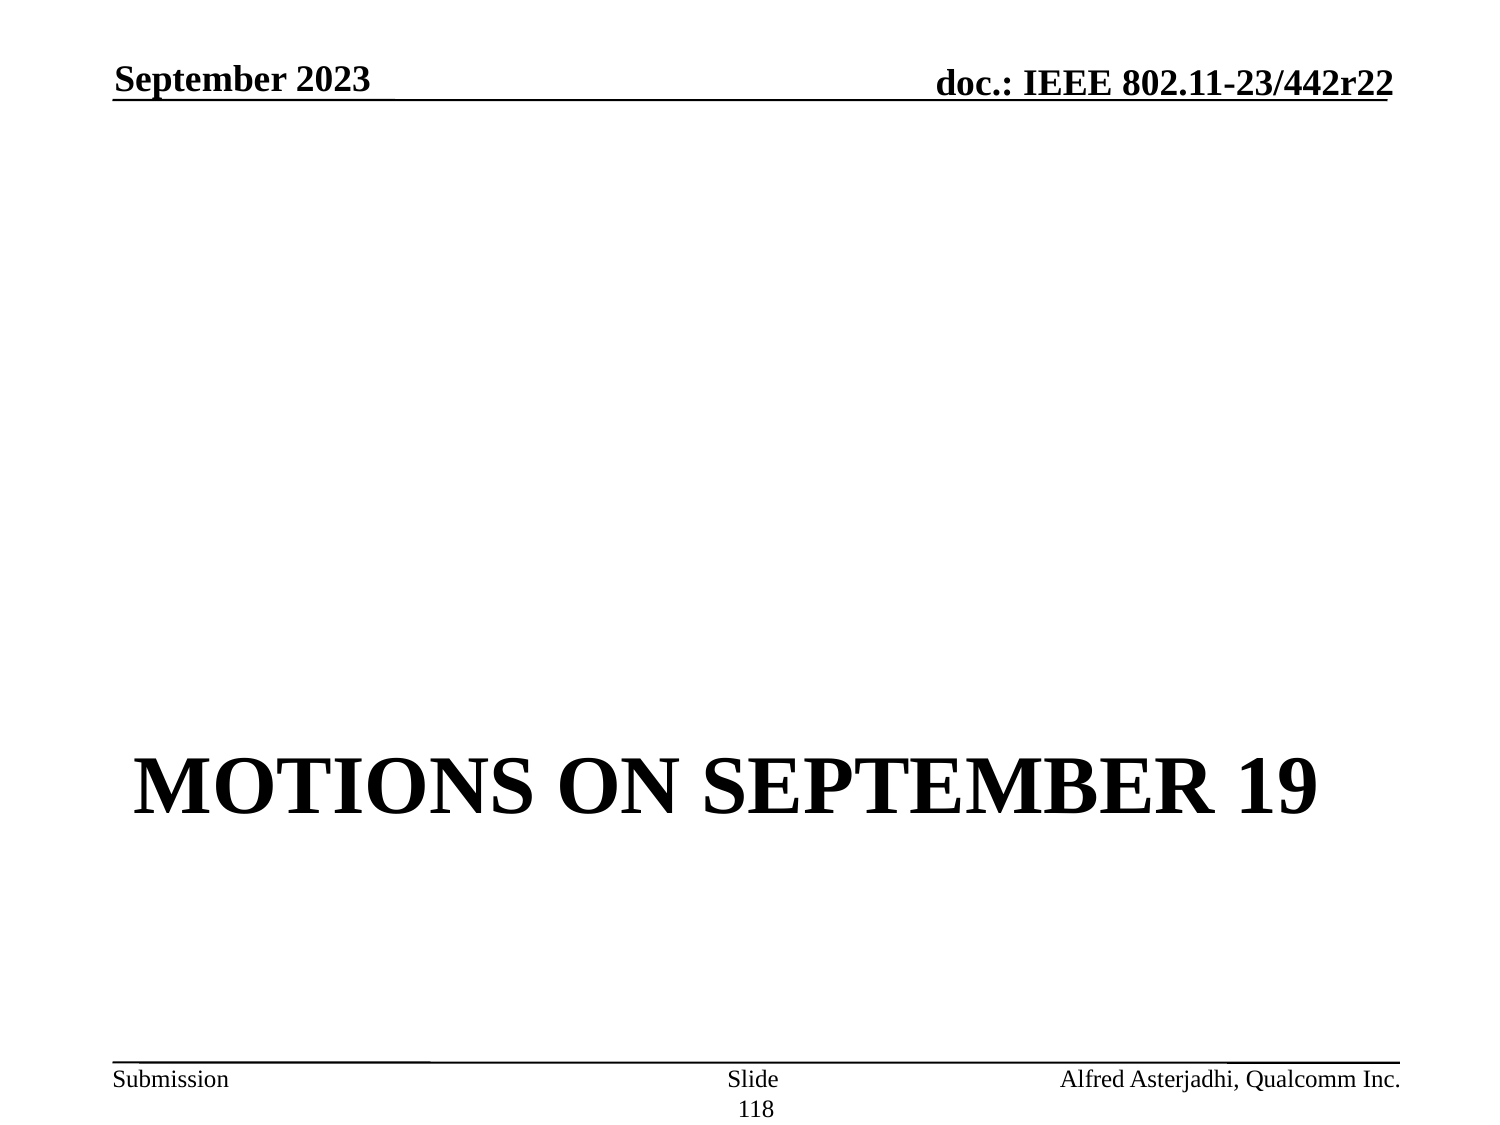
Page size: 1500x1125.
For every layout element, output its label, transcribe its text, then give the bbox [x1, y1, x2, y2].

title Motions on September 19 [118, 722, 1394, 947]
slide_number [114, 54, 423, 100]
footer Alfred Asterjadhi, Qualcomm Inc. [878, 1061, 1402, 1093]
slide_number Slide 118 [712, 1061, 800, 1123]
